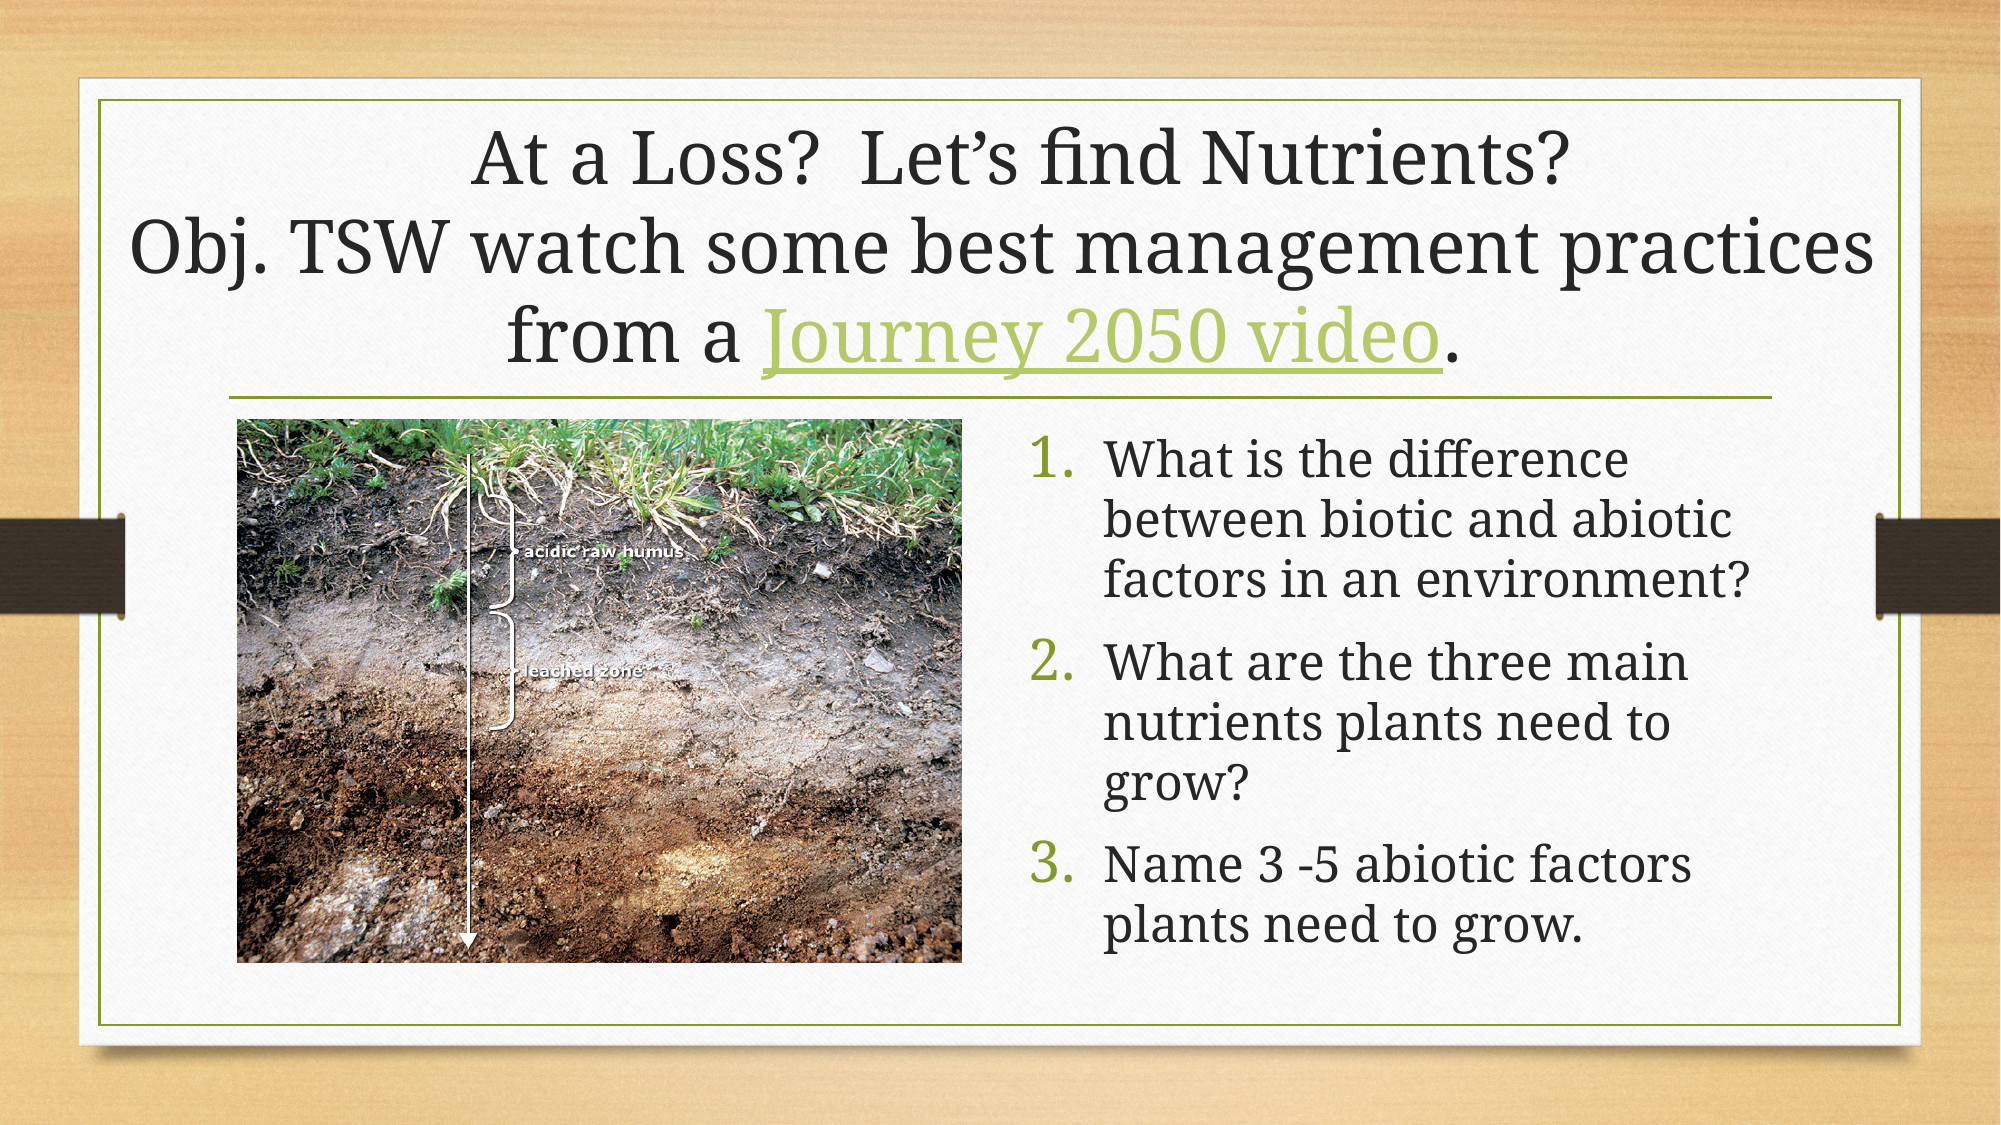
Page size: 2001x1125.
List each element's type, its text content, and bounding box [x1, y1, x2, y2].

picture [0, 0, 2001, 1125]
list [237, 419, 963, 964]
title At a Loss? Let’s find Nutrients? Obj. TSW watch some best management practices from a Journey 2050 video. [108, 101, 1899, 399]
list What is the difference between biotic and abiotic factors in an environment? What are the three main nutrients plants need to grow? Name 3 -5 abiotic factors plants need to grow. [1013, 420, 1788, 963]
